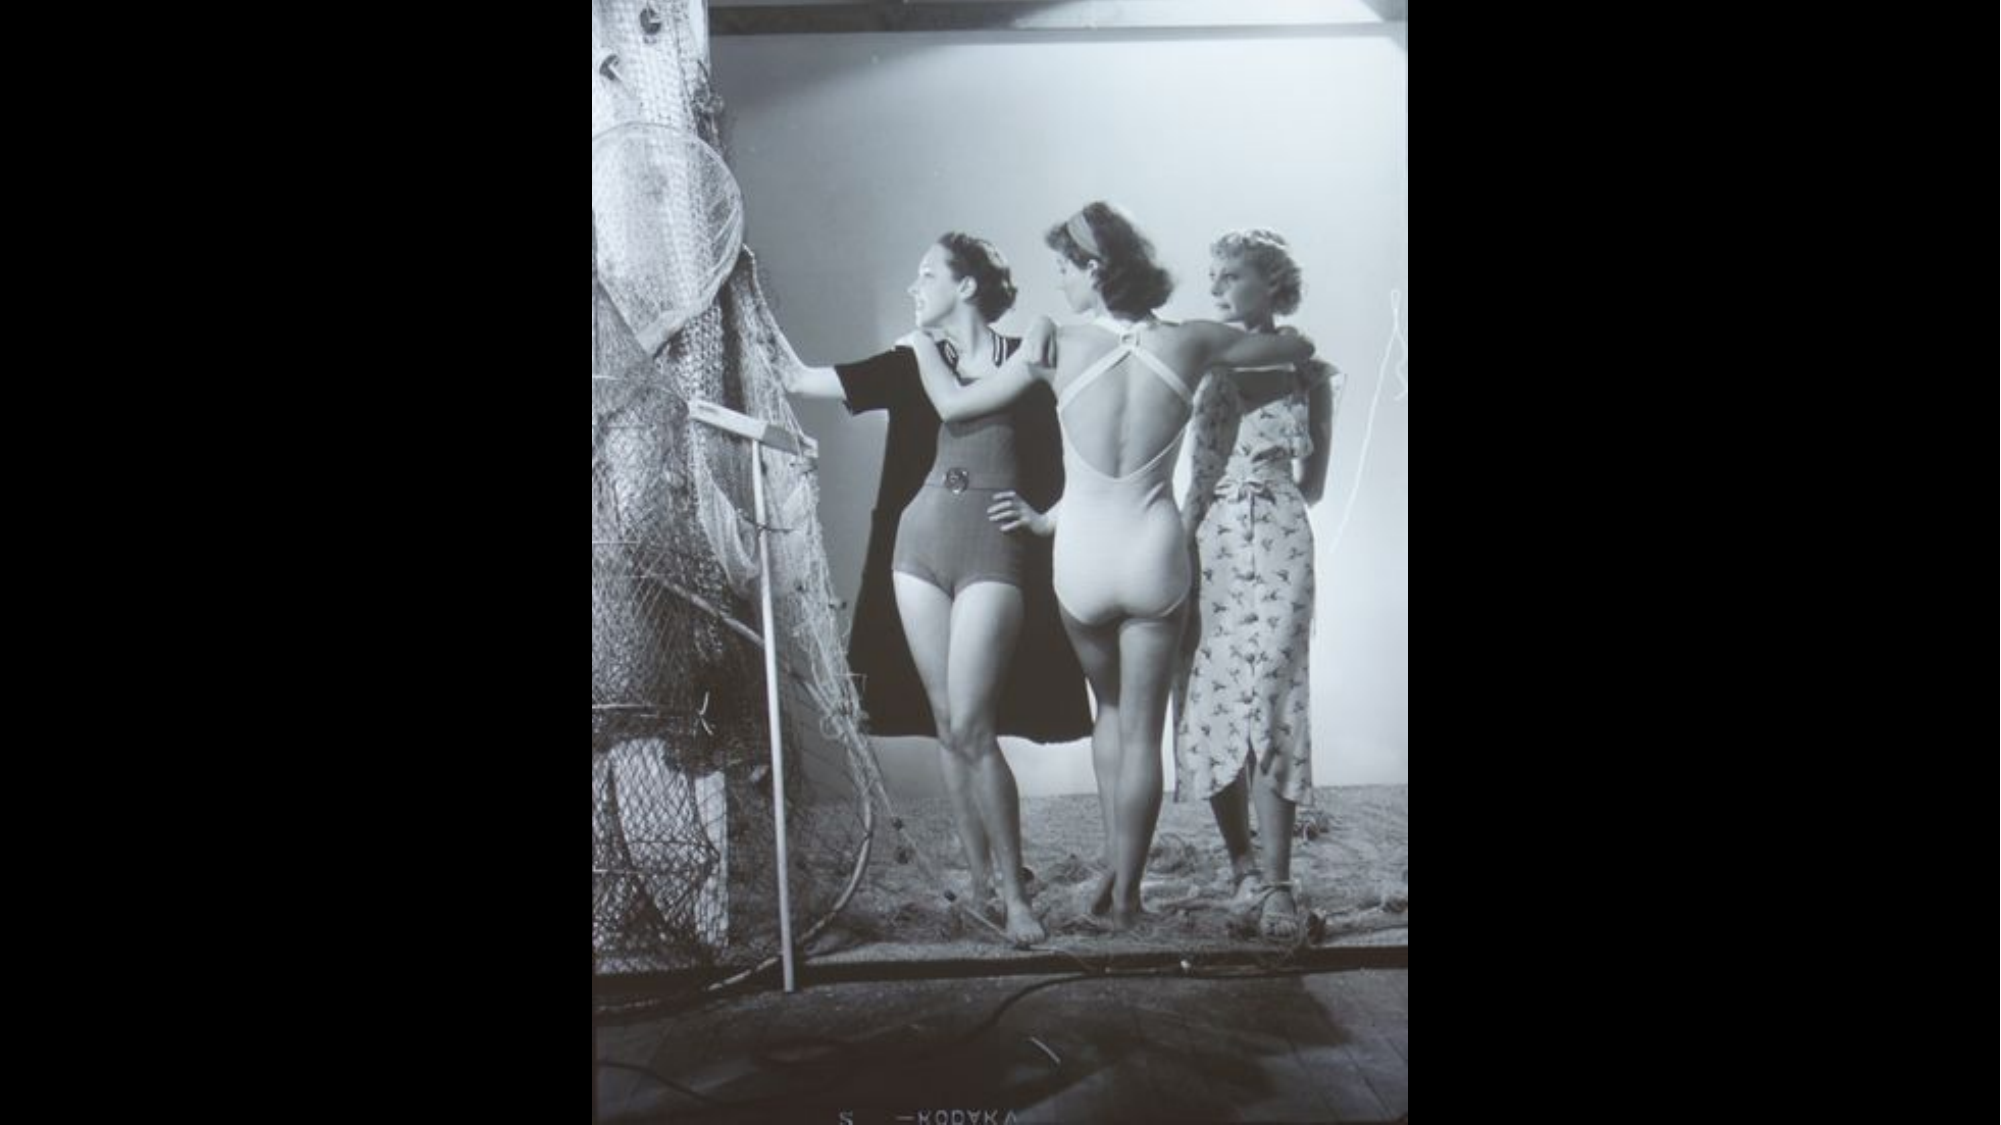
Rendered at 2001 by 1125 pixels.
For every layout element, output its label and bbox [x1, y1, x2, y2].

picture [592, 0, 1408, 1125]
